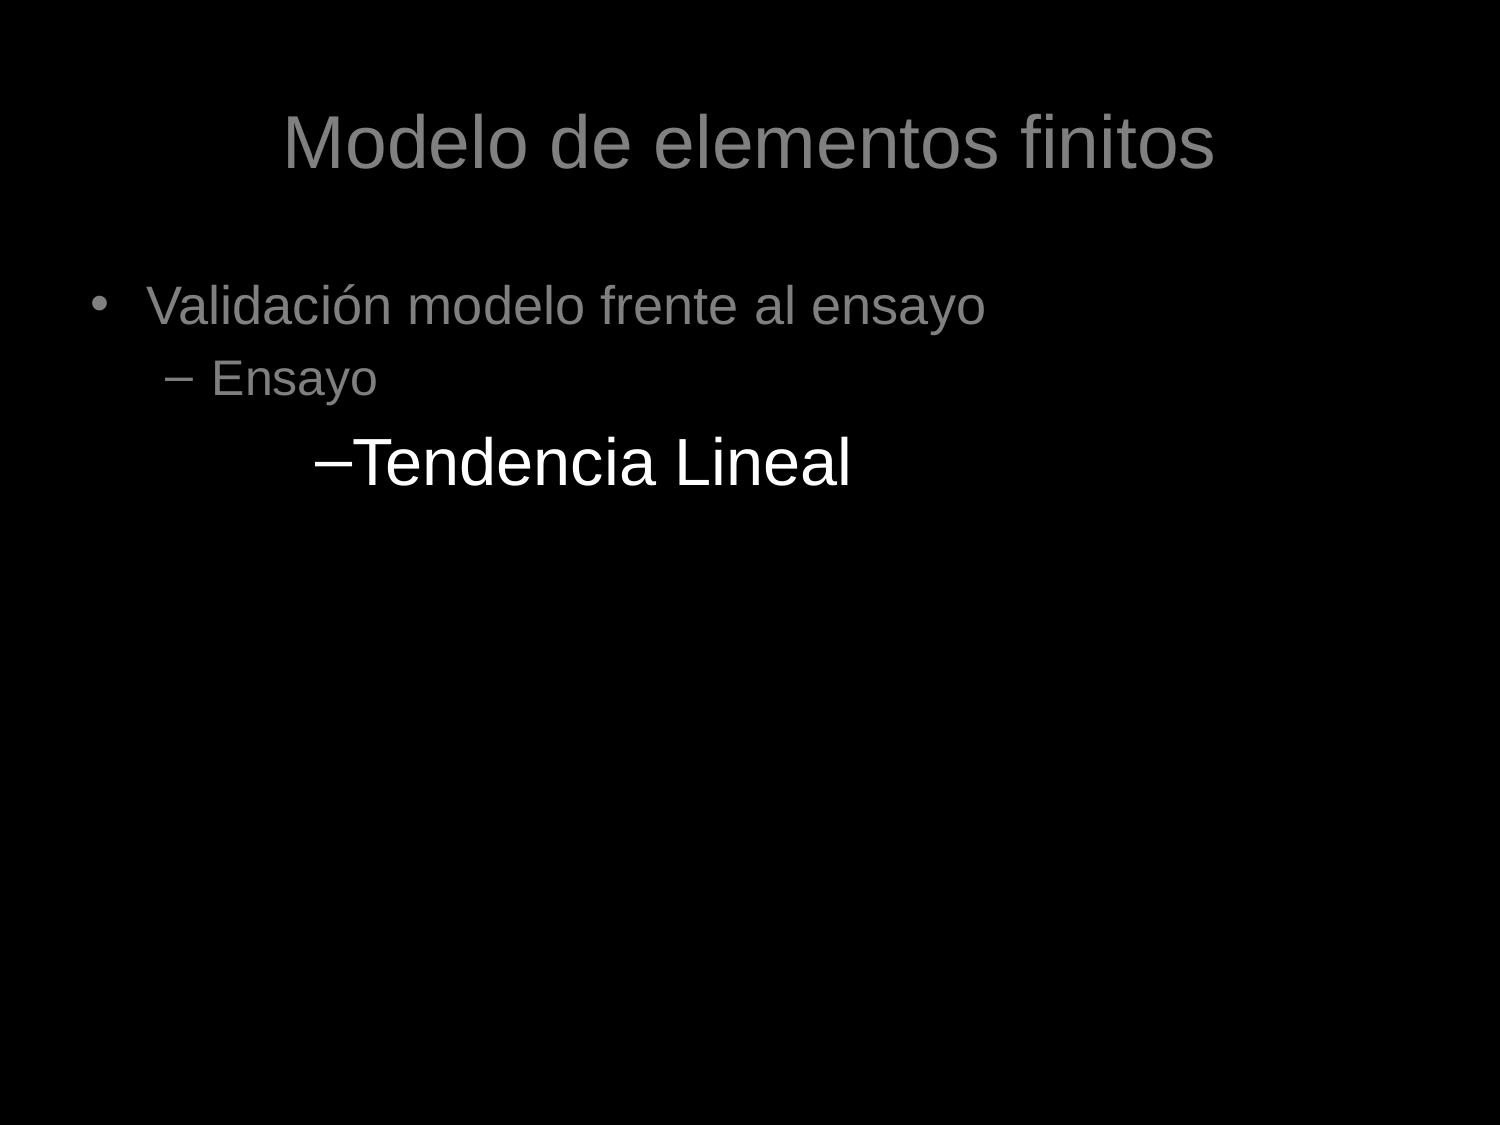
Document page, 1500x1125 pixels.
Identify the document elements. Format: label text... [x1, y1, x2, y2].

list Validación modelo frente al ensayo Ensayo Tendencia Lineal [75, 262, 1425, 1005]
title Modelo de elementos finitos [75, 45, 1425, 233]
